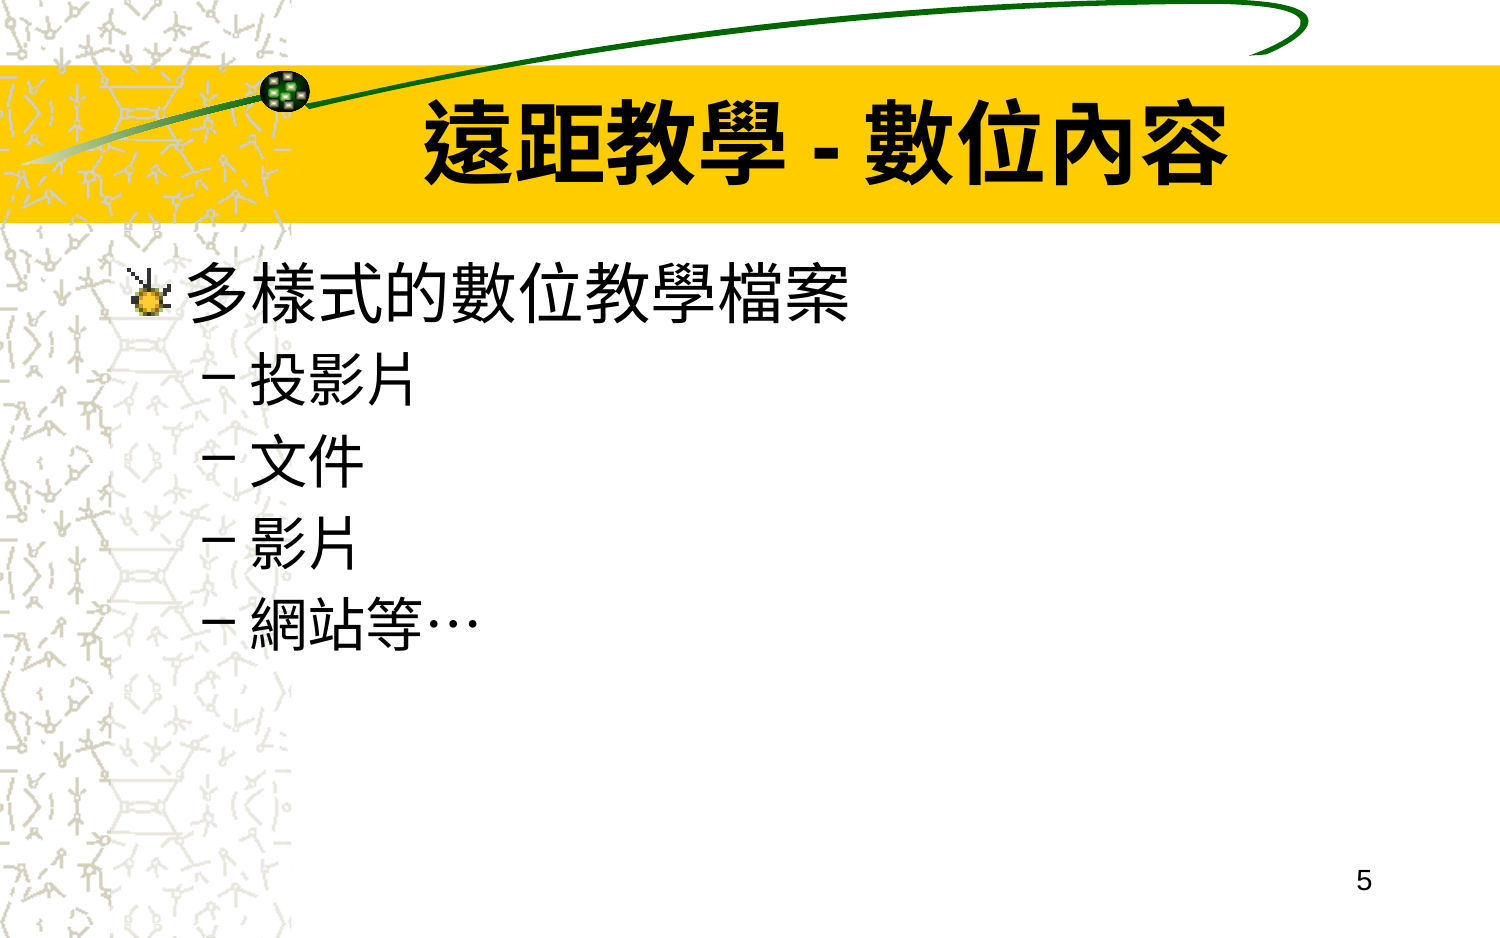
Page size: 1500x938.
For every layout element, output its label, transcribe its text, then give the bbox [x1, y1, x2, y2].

list 多樣式的數位教學檔案 投影片 文件 影片 網站等… [112, 244, 1388, 807]
picture [127, 268, 175, 316]
picture [0, 0, 292, 938]
title 遠距教學-數位內容 [189, 62, 1465, 219]
slide_number 5 [1074, 854, 1388, 917]
